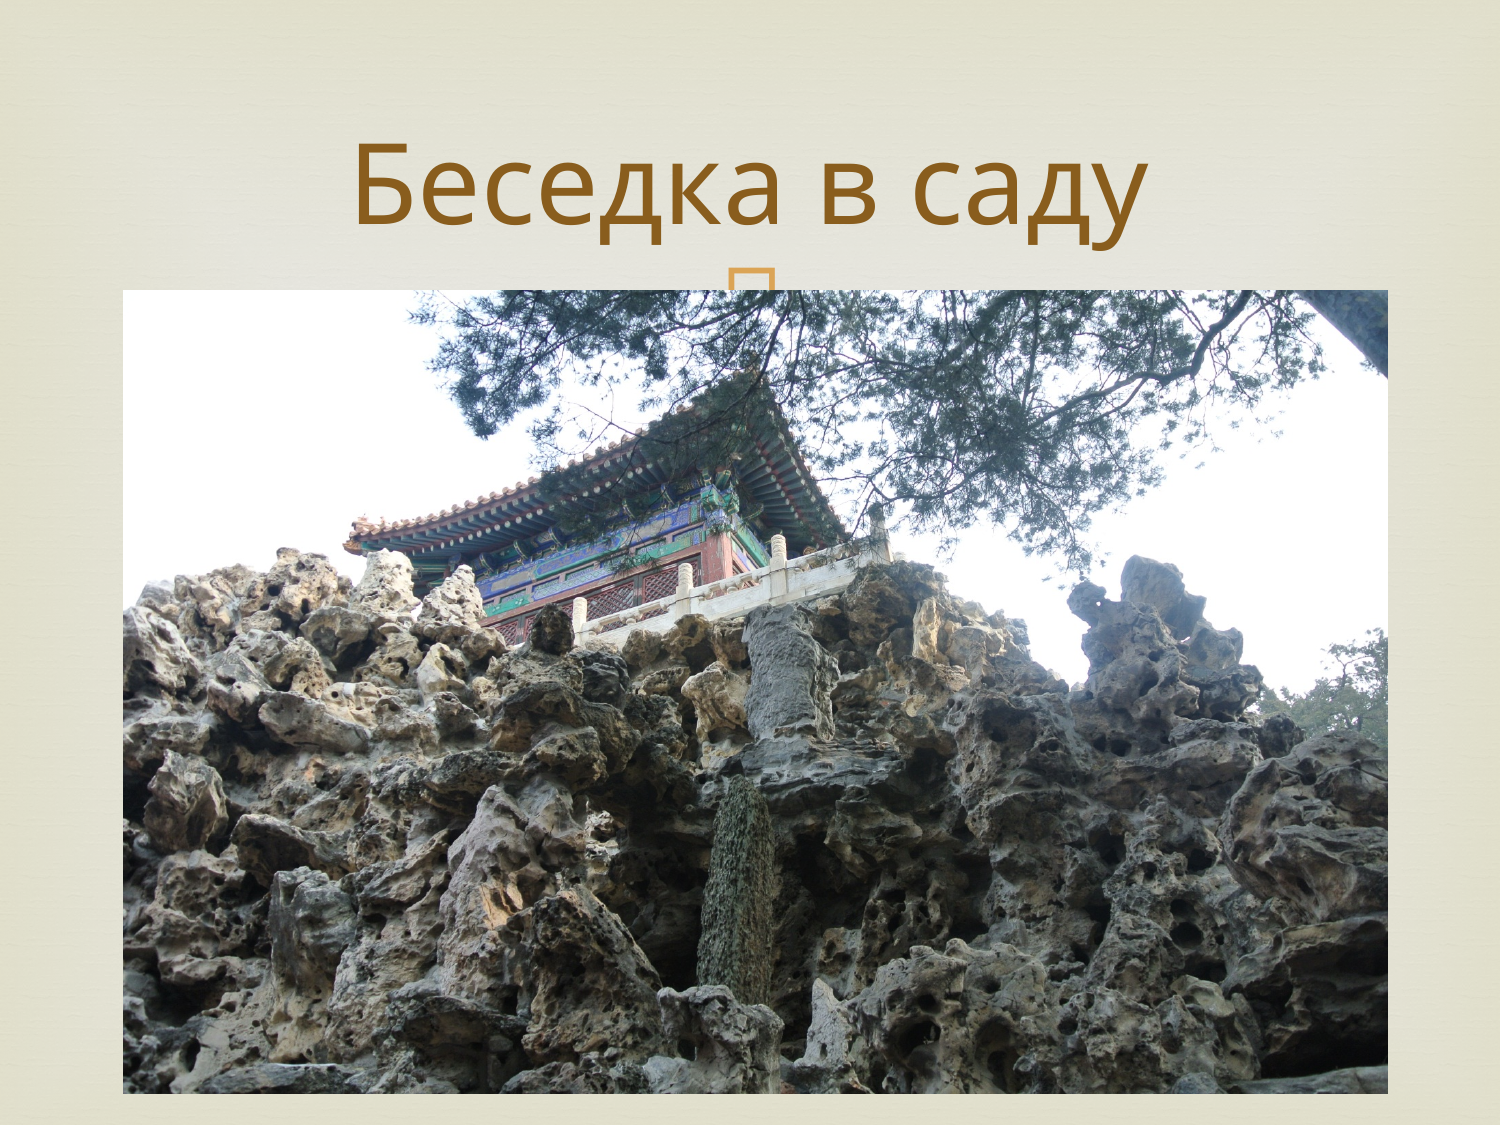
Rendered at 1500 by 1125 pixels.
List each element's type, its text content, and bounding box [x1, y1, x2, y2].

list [123, 290, 1389, 1095]
title Беседка в саду [112, 93, 1386, 267]
